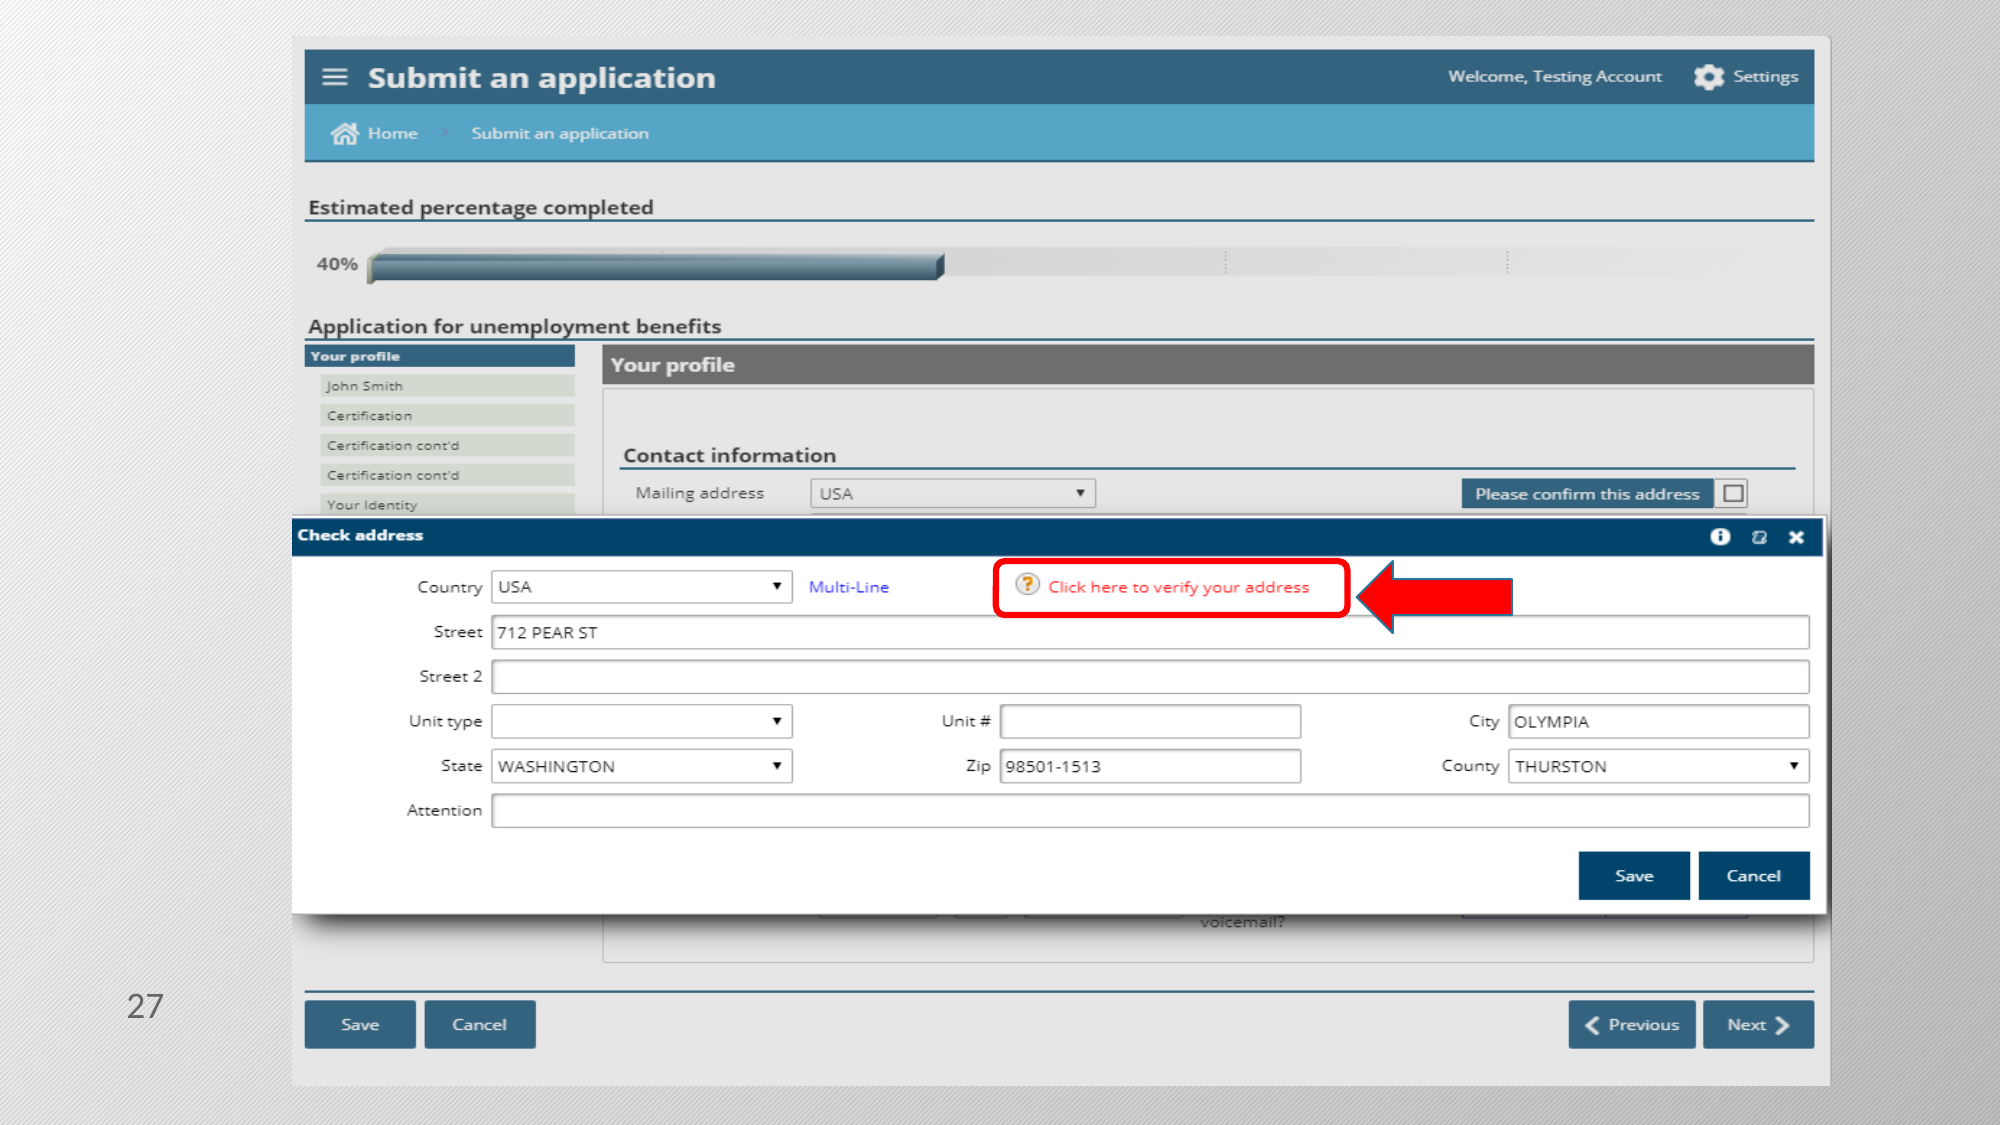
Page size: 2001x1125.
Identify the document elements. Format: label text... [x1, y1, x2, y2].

slide_number 27 [111, 973, 219, 1035]
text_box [291, 35, 1832, 1087]
